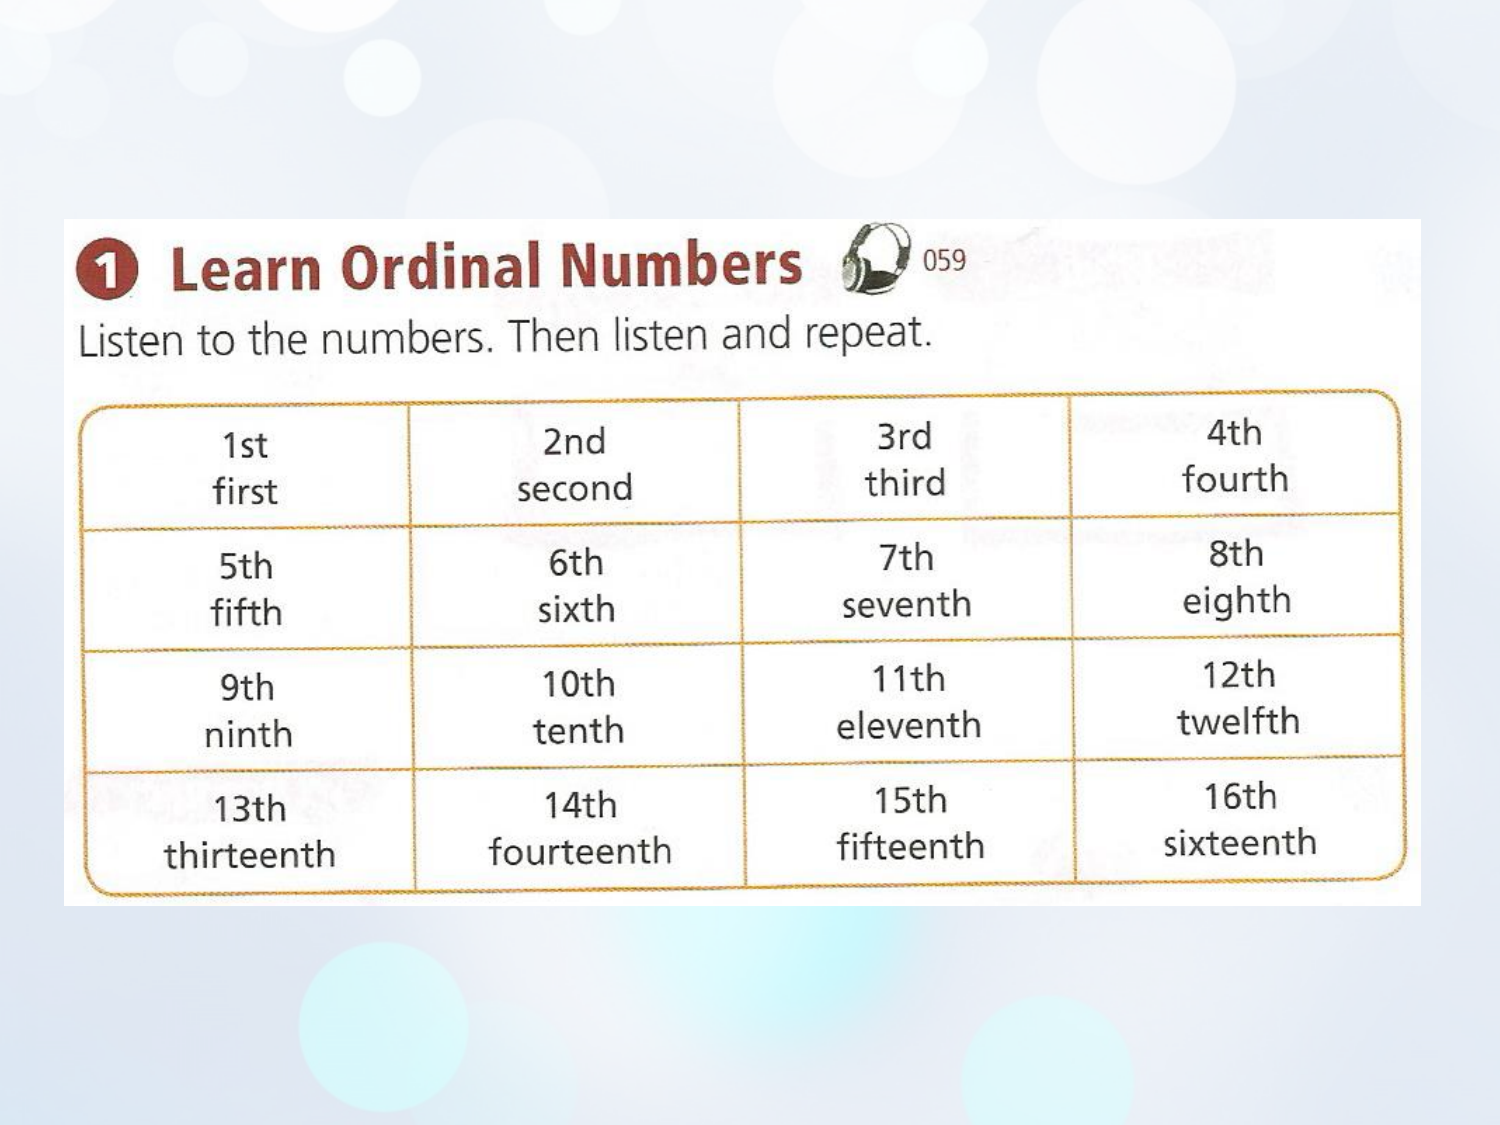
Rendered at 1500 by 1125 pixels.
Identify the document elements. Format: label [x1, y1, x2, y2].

picture [64, 219, 1422, 906]
